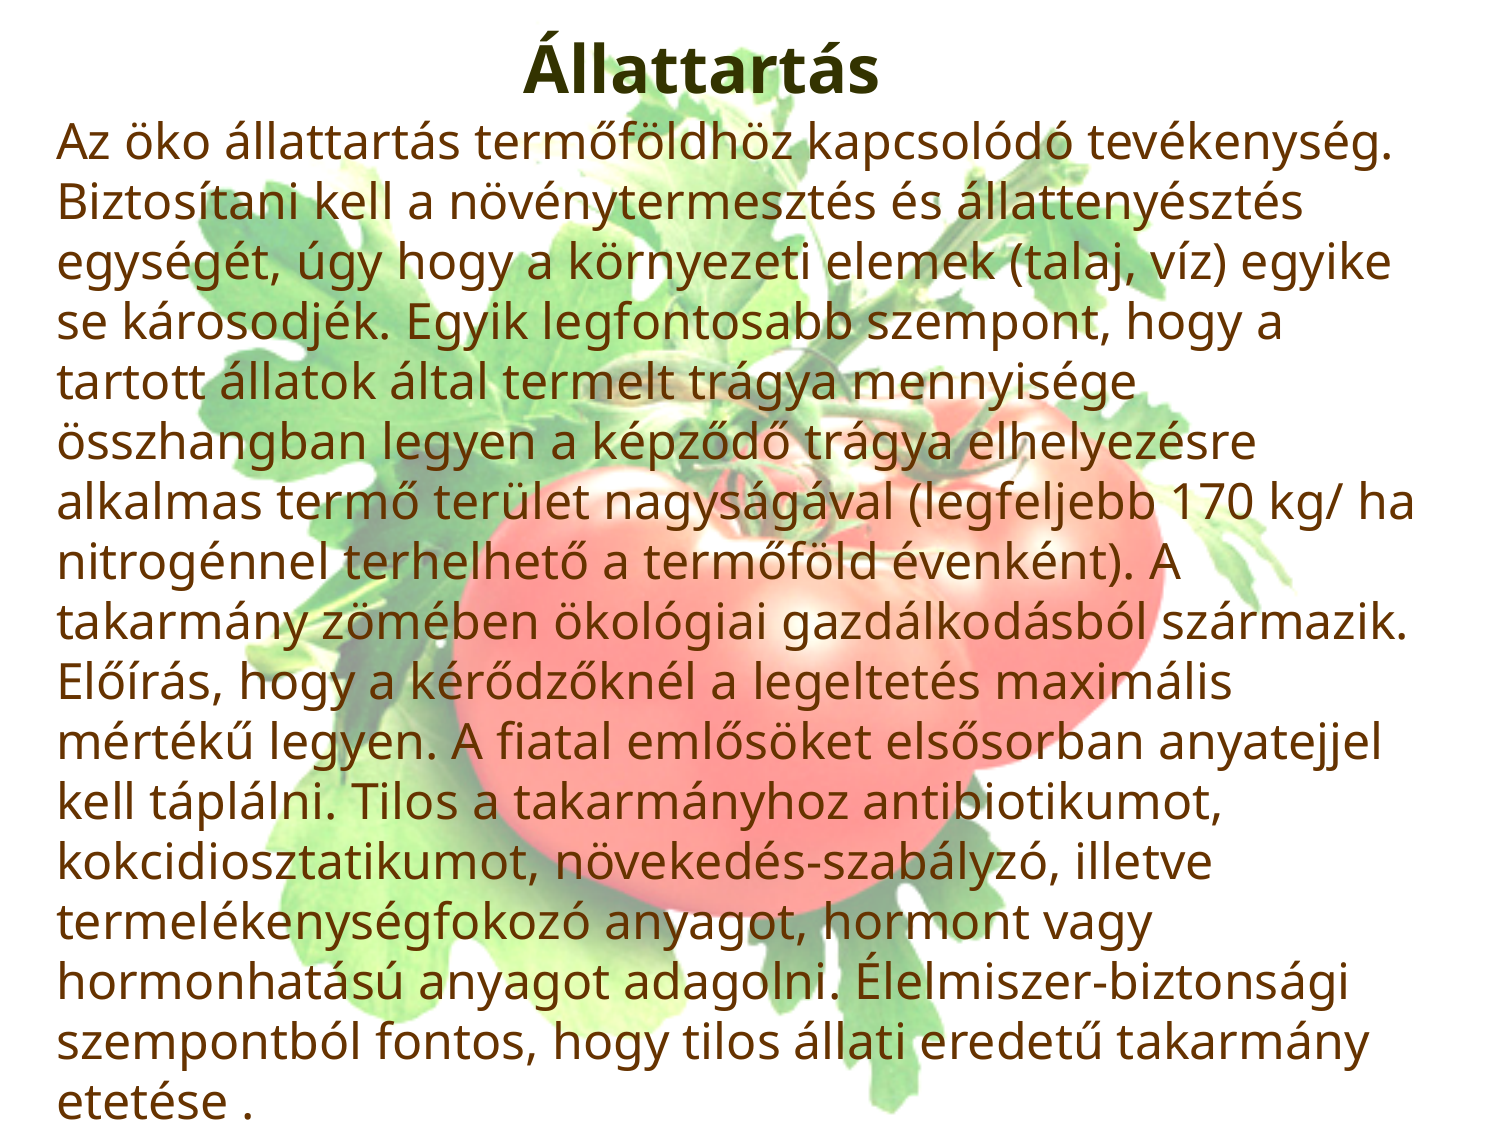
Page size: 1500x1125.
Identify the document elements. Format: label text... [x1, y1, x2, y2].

text_box Az öko állattartás termőföldhöz kapcsolódó tevékenység. Biztosítani kell a növénytermesztés és állattenyésztés egységét, úgy hogy a környezeti elemek (talaj, víz) egyike se károsodjék. Egyik legfontosabb szempont, hogy a tartott állatok által termelt trágya mennyisége összhangban legyen a képződő trágya elhelyezésre alkalmas termő terület nagyságával (legfeljebb 170 kg/ ha nitrogénnel terhelhető a termőföld évenként). A takarmány zömében ökológiai gazdálkodásból származik. Előírás, hogy a kérődzőknél a legeltetés maximális mértékű legyen. A fiatal emlősöket elsősorban anyatejjel kell táplálni. Tilos a takarmányhoz antibiotikumot, kokcidiosztatikumot, növekedés-szabályzó, illetve termelékenységfokozó anyagot, hormont vagy hormonhatású anyagot adagolni. Élelmiszer-biztonsági szempontból fontos, hogy tilos állati eredetű takarmány etetése . [41, 101, 165, 1125]
text_box Az öko állattartás termőföldhöz kapcsolódó tevékenység. Biztosítani kell a növénytermesztés és állattenyésztés egységét, úgy hogy a környezeti elemek (talaj, víz) egyike se károsodjék. Egyik legfontosabb szempont, hogy a tartott állatok által termelt trágya mennyisége összhangban legyen a képződő trágya elhelyezésre alkalmas termő terület nagyságával (legfeljebb 170 kg/ ha nitrogénnel terhelhető a termőföld évenként). A takarmány zömében ökológiai gazdálkodásból származik. Előírás, hogy a kérődzőknél a legeltetés maximális mértékű legyen. A fiatal emlősöket elsősorban anyatejjel kell táplálni. Tilos a takarmányhoz antibiotikumot, kokcidiosztatikumot, növekedés-szabályzó, illetve termelékenységfokozó anyagot, hormont vagy hormonhatású anyagot adagolni. Élelmiszer-biztonsági szempontból fontos, hogy tilos állati eredetű takarmány etetése . [1316, 101, 1447, 1125]
picture [170, 0, 1312, 1125]
